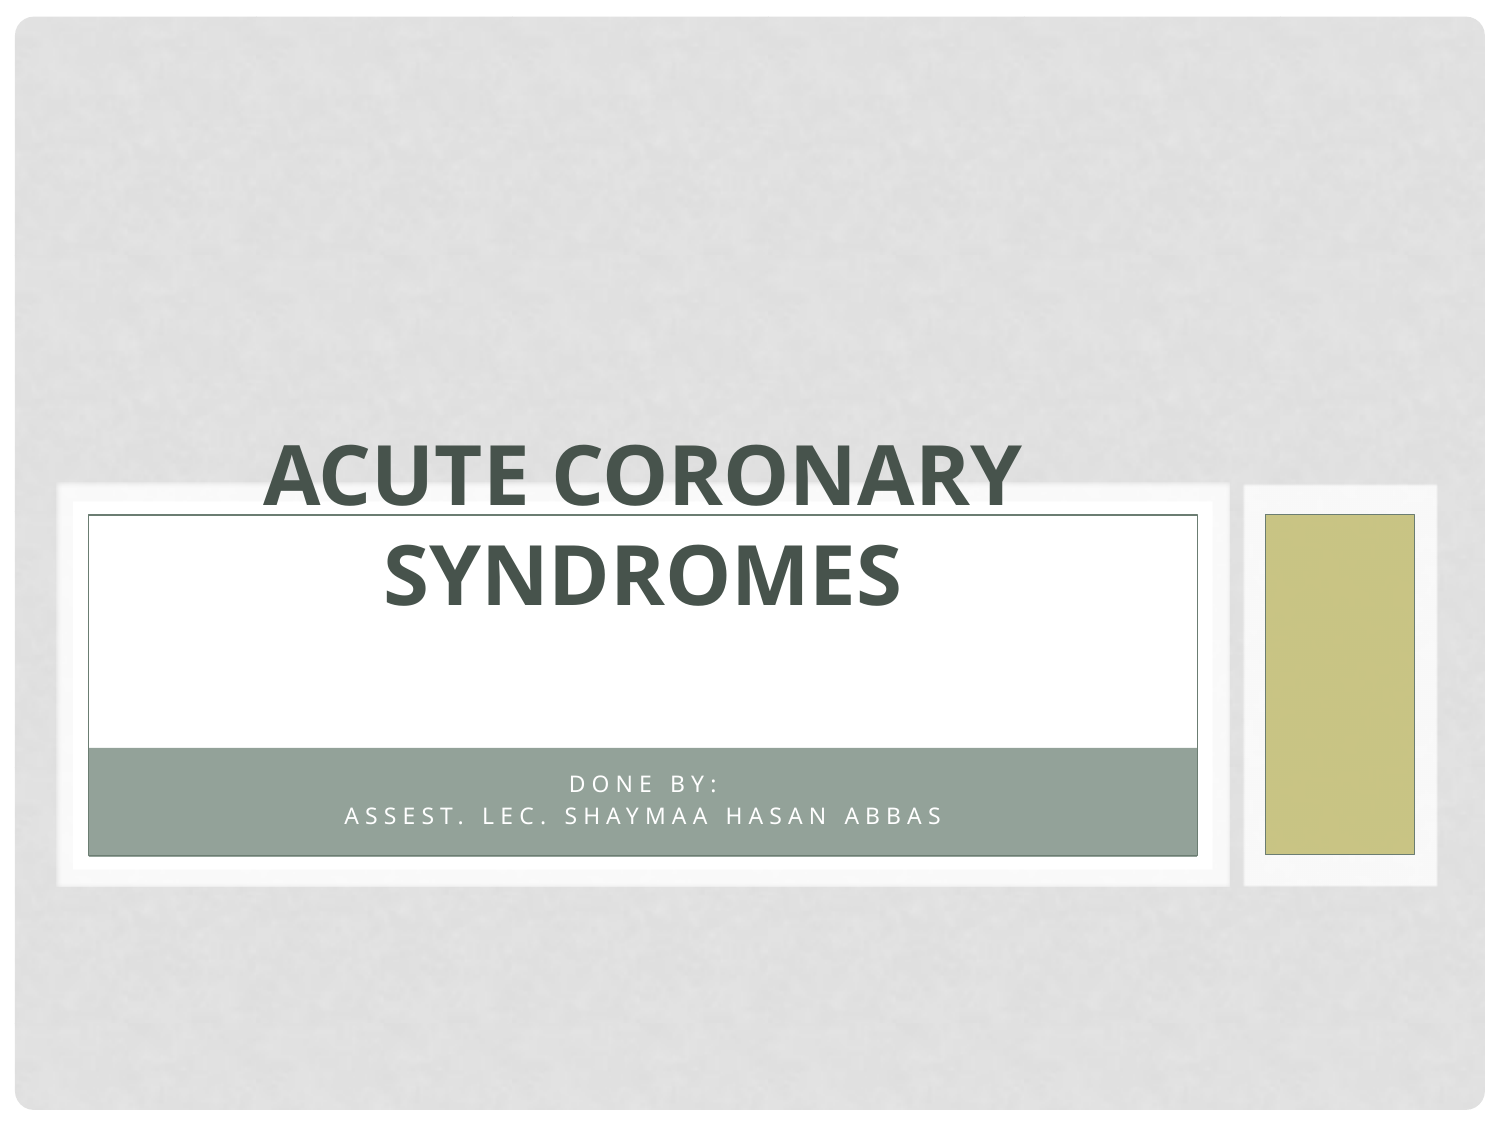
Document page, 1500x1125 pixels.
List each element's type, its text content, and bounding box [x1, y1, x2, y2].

subtitle Done by: Assest. Lec. Shaymaa Hasan Abbas [105, 762, 1181, 838]
title ACUTE CORONARY SYNDROMES [99, 200, 1187, 730]
